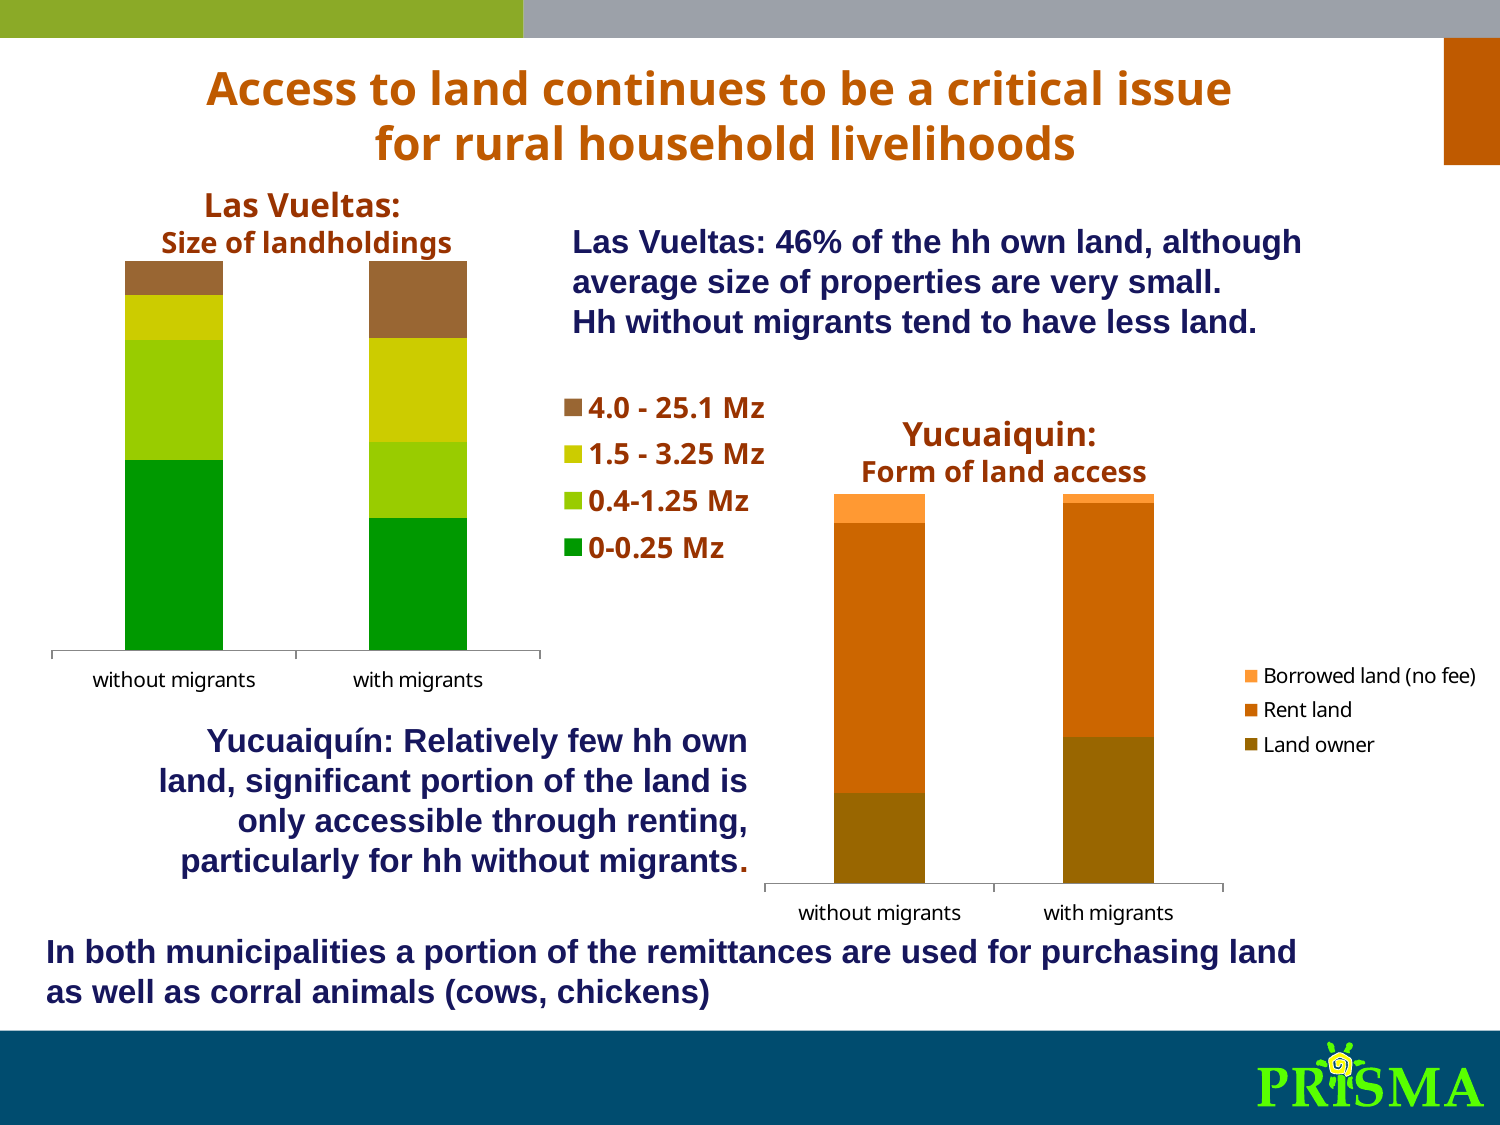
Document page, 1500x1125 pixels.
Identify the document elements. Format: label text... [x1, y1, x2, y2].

text_box [1443, 37, 1500, 166]
text_box Las Vueltas: 46% of the hh own land, although average size of properties are very small. Hh without migrants tend to have less land. [557, 212, 1420, 374]
text_box Las Vueltas: Size of landholdings [0, 177, 614, 267]
text_box Access to land continues to be a critical issue for rural household livelihoods [0, 52, 1451, 177]
chart [36, 252, 1500, 936]
text_box Yucuaiquin: Form of land access [821, 405, 1187, 483]
text_box [0, 0, 523, 38]
text_box Yucuaiquín: Relatively few hh own land, significant portion of the land is only accessible through renting, particularly for hh without migrants. [114, 711, 744, 909]
text_box In both municipalities a portion of the remittances are used for purchasing land as well as corral animals (cows, chickens) [31, 922, 1500, 1064]
text_box [523, 0, 1500, 38]
